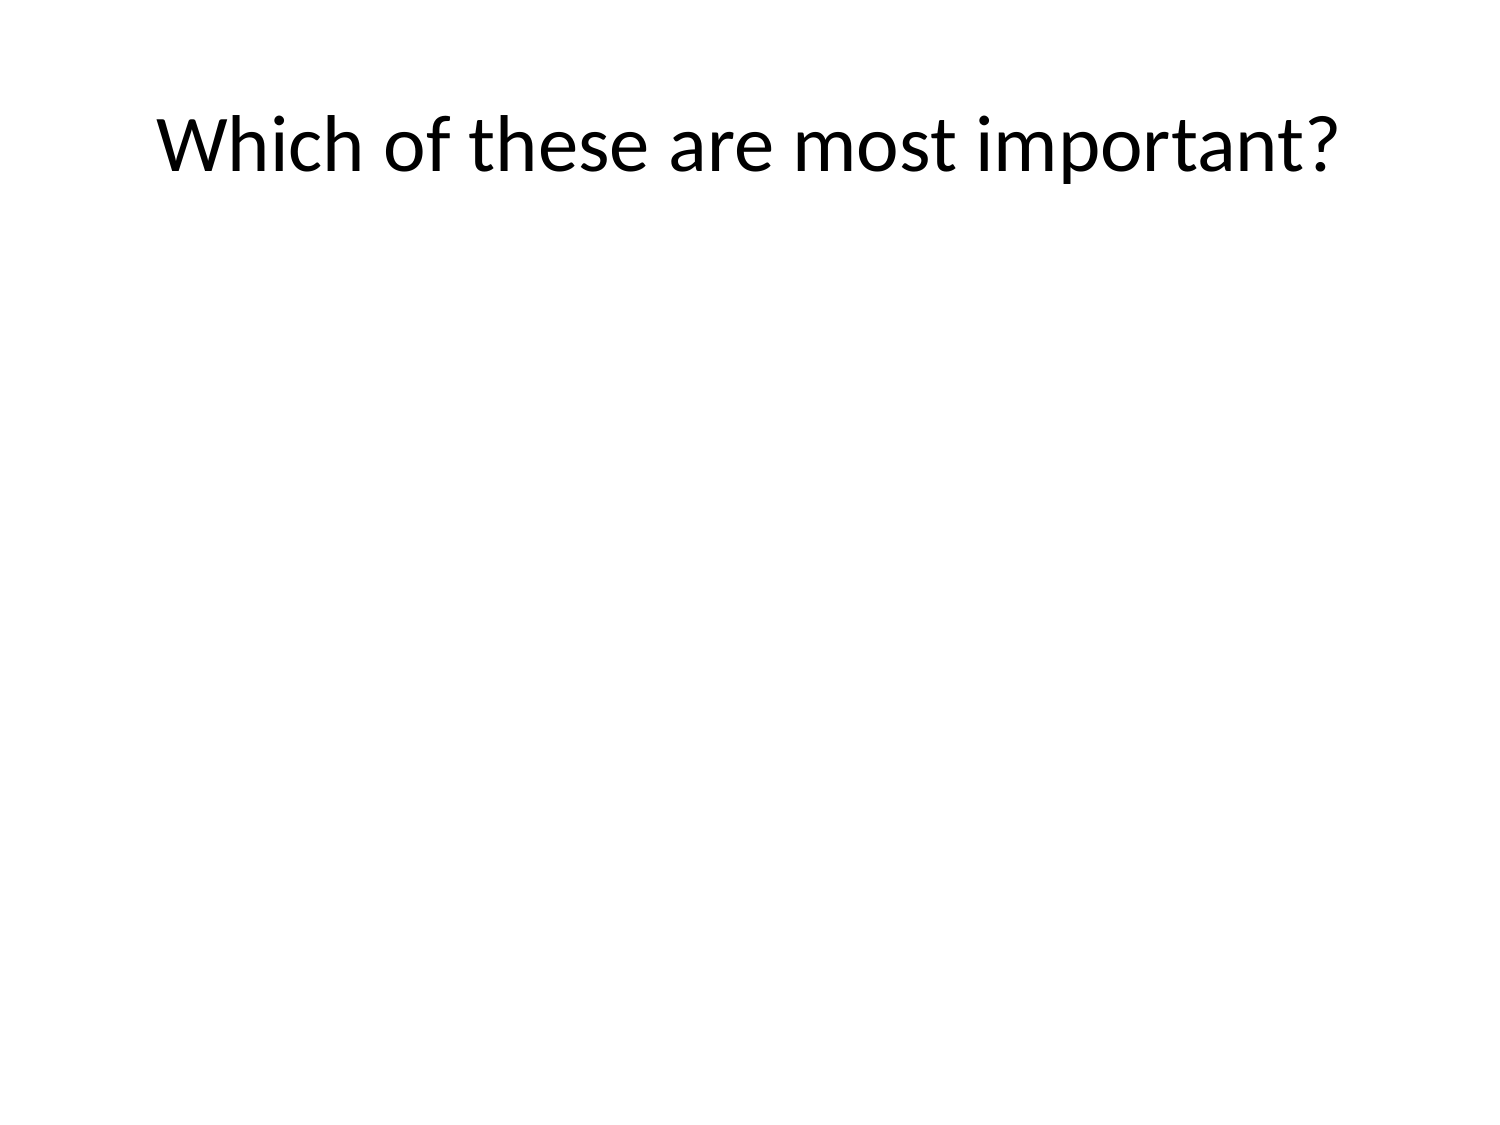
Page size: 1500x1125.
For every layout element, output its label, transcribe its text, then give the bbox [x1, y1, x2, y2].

title Which of these are most important? [75, 45, 1425, 233]
